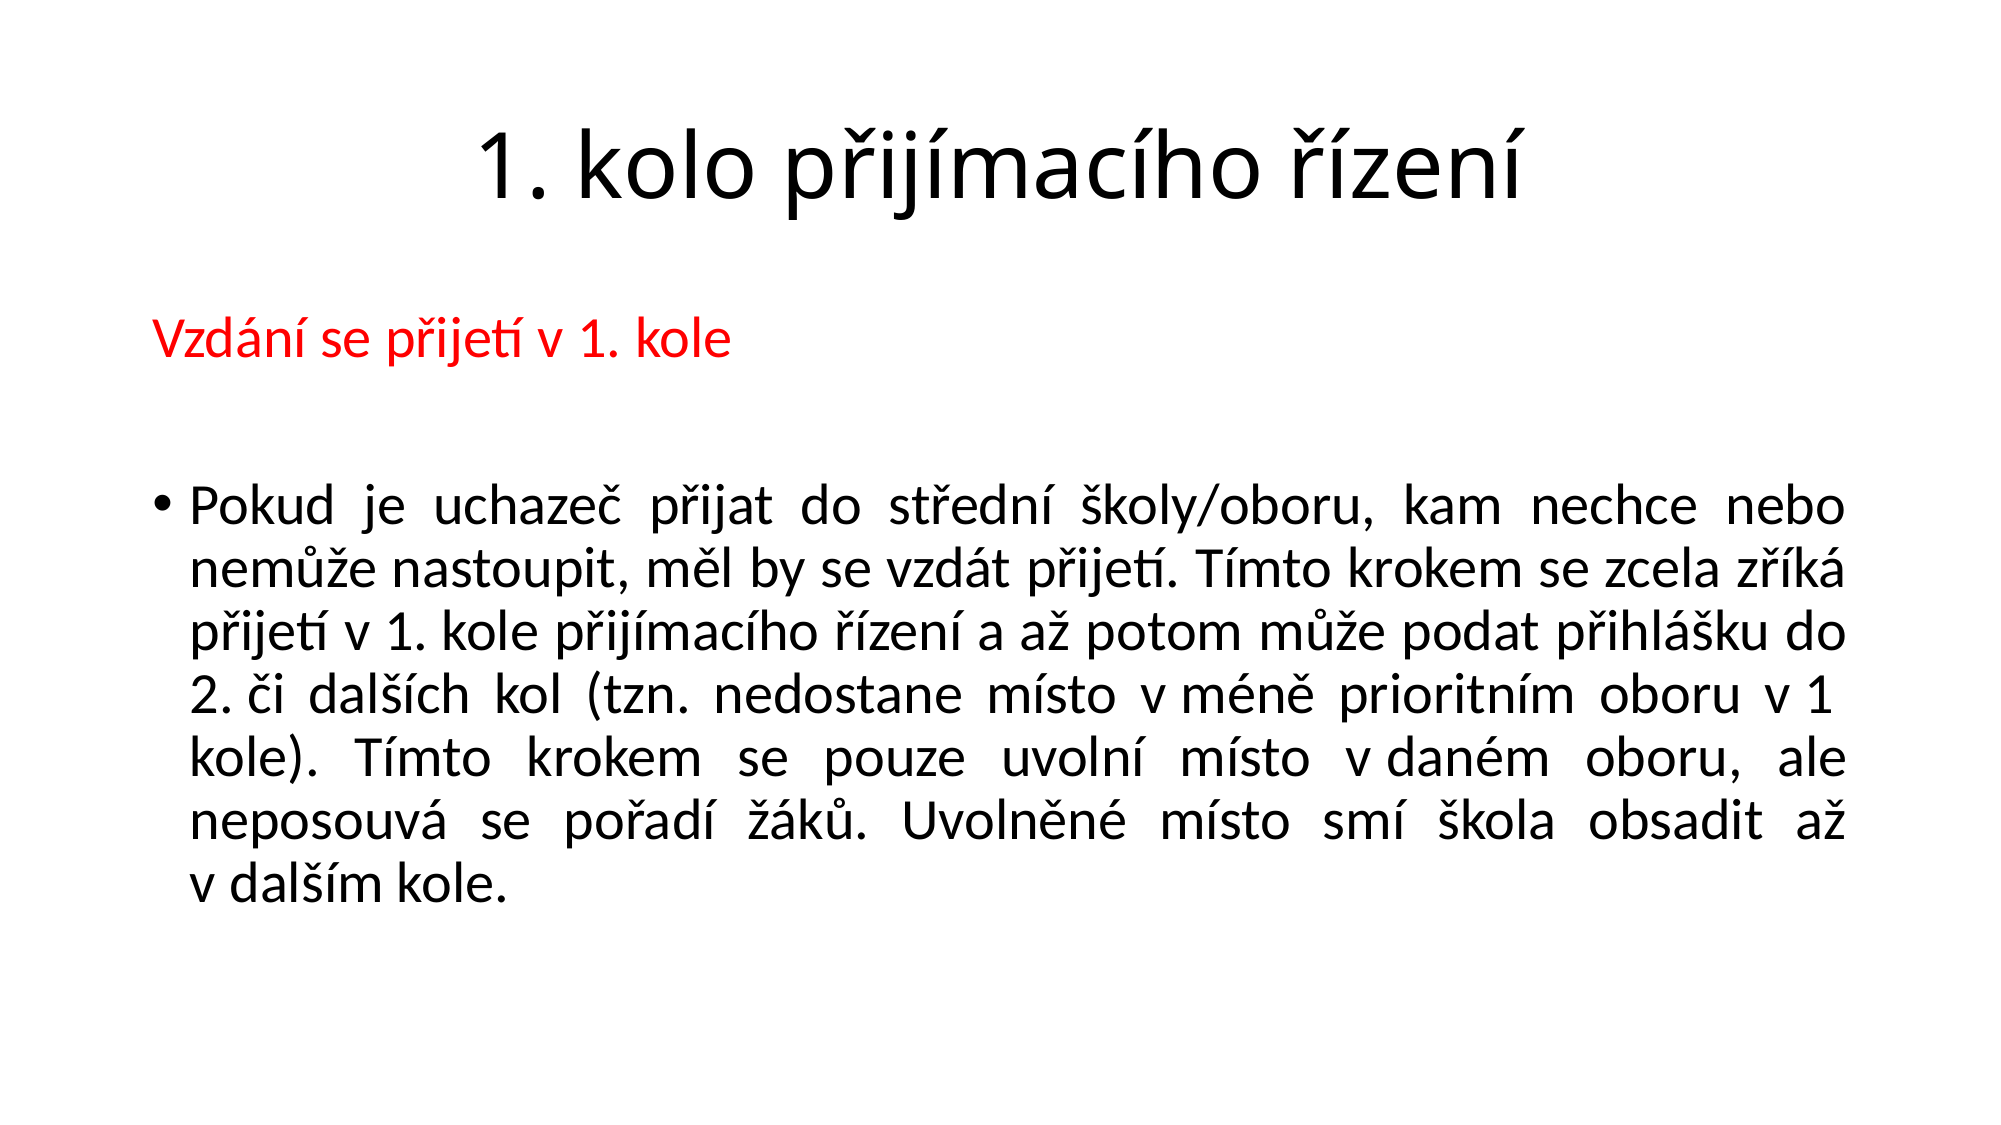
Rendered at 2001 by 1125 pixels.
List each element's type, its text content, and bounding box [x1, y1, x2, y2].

list Vzdání se přijetí v 1. kole Pokud je uchazeč přijat do střední školy/oboru, kam nechce nebo nemůže nastoupit, měl by se vzdát přijetí. Tímto krokem se zcela zříká přijetí v 1. kole přijímacího řízení a až potom může podat přihlášku do 2. či dalších kol (tzn. nedostane místo v méně prioritním oboru v 1 kole). Tímto krokem se pouze uvolní místo v daném oboru, ale neposouvá se pořadí žáků. Uvolněné místo smí škola obsadit až v dalším kole. [137, 299, 1863, 1014]
title 1. kolo přijímacího řízení [137, 59, 1863, 278]
